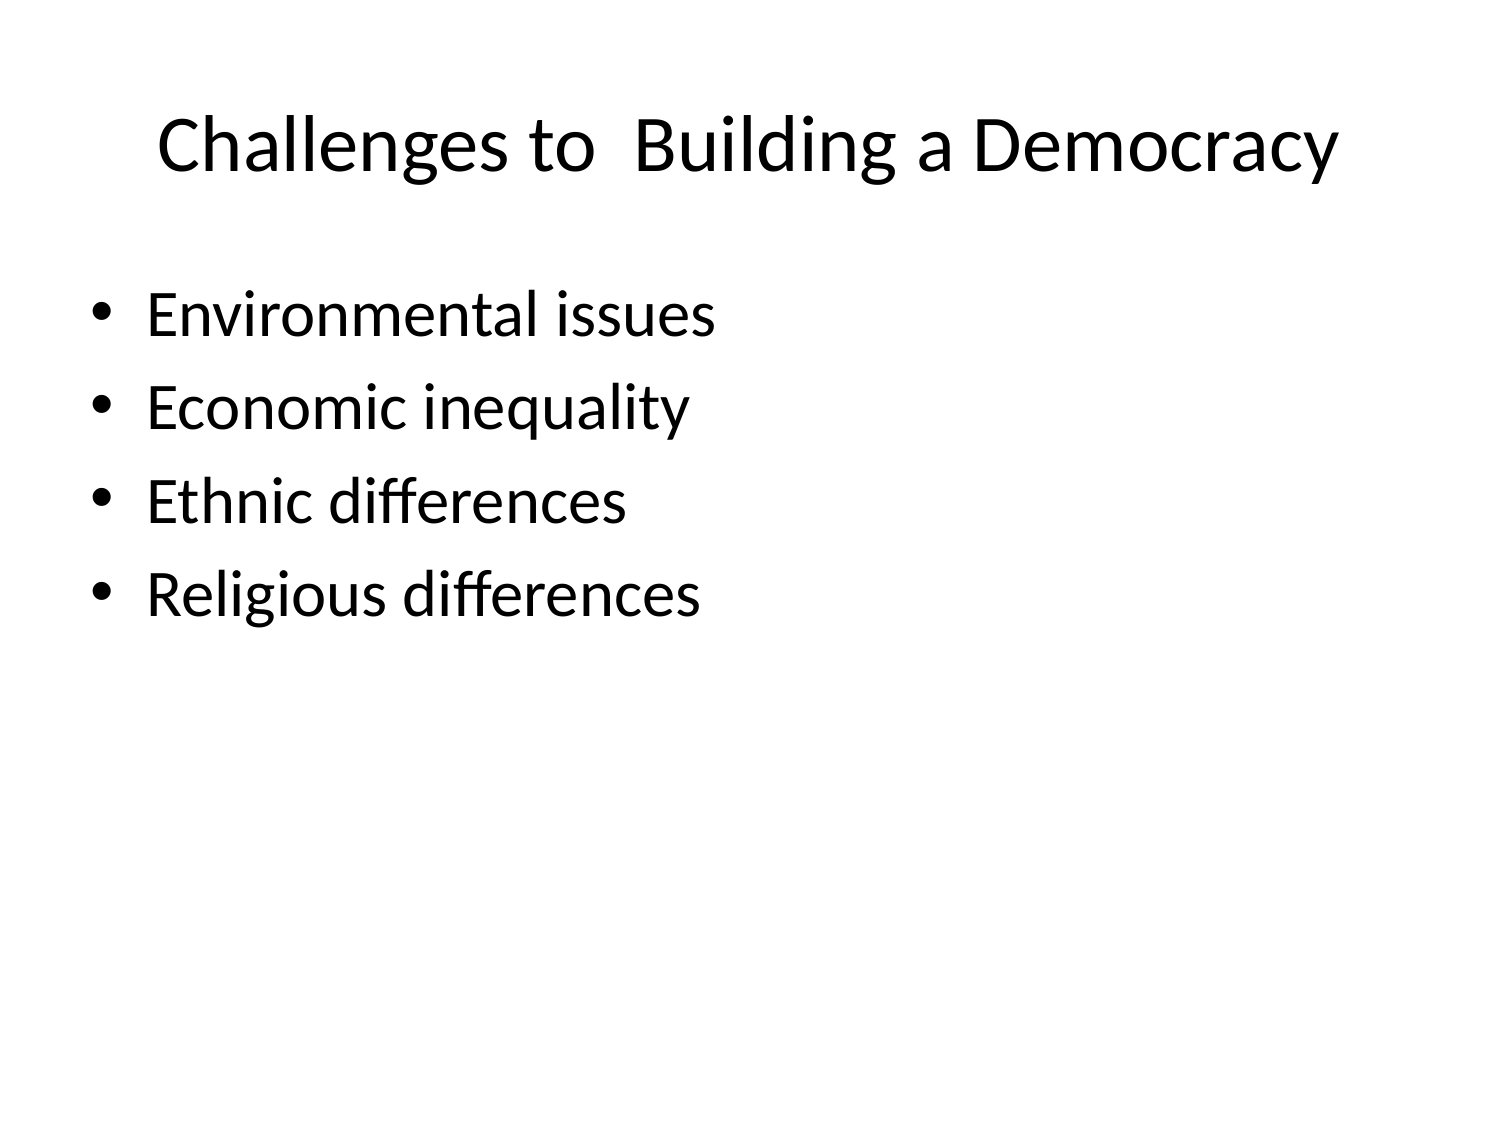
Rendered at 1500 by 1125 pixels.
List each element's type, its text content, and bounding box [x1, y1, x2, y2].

list Environmental issues Economic inequality Ethnic differences Religious differences [75, 262, 1425, 1005]
title Challenges to Building a Democracy [75, 45, 1425, 233]
